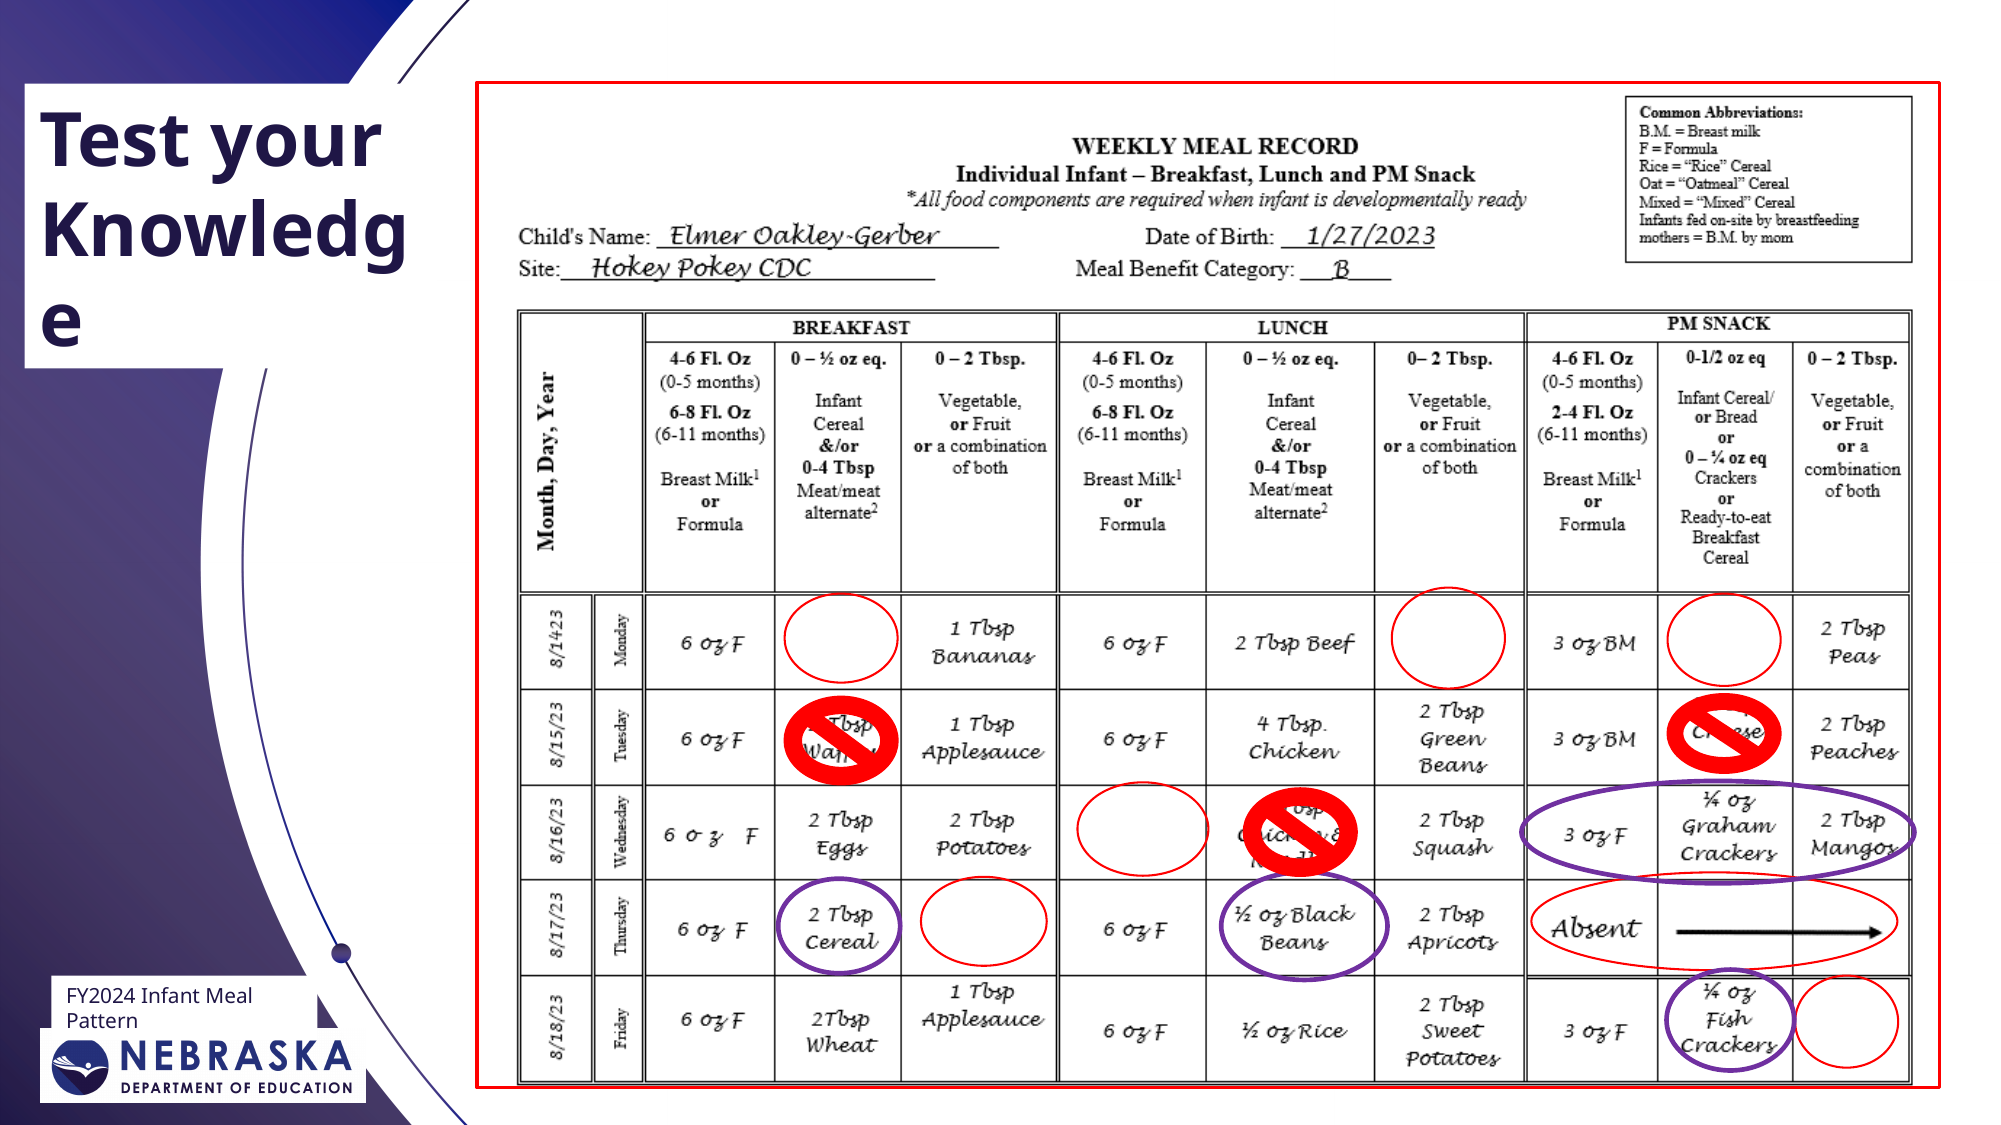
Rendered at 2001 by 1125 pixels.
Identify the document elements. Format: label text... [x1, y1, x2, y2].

picture [0, 0, 2001, 1125]
text_box Test your Knowledge [24, 83, 438, 369]
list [478, 83, 1938, 1087]
text_box FY2024 Infant Meal Pattern [51, 975, 318, 1041]
